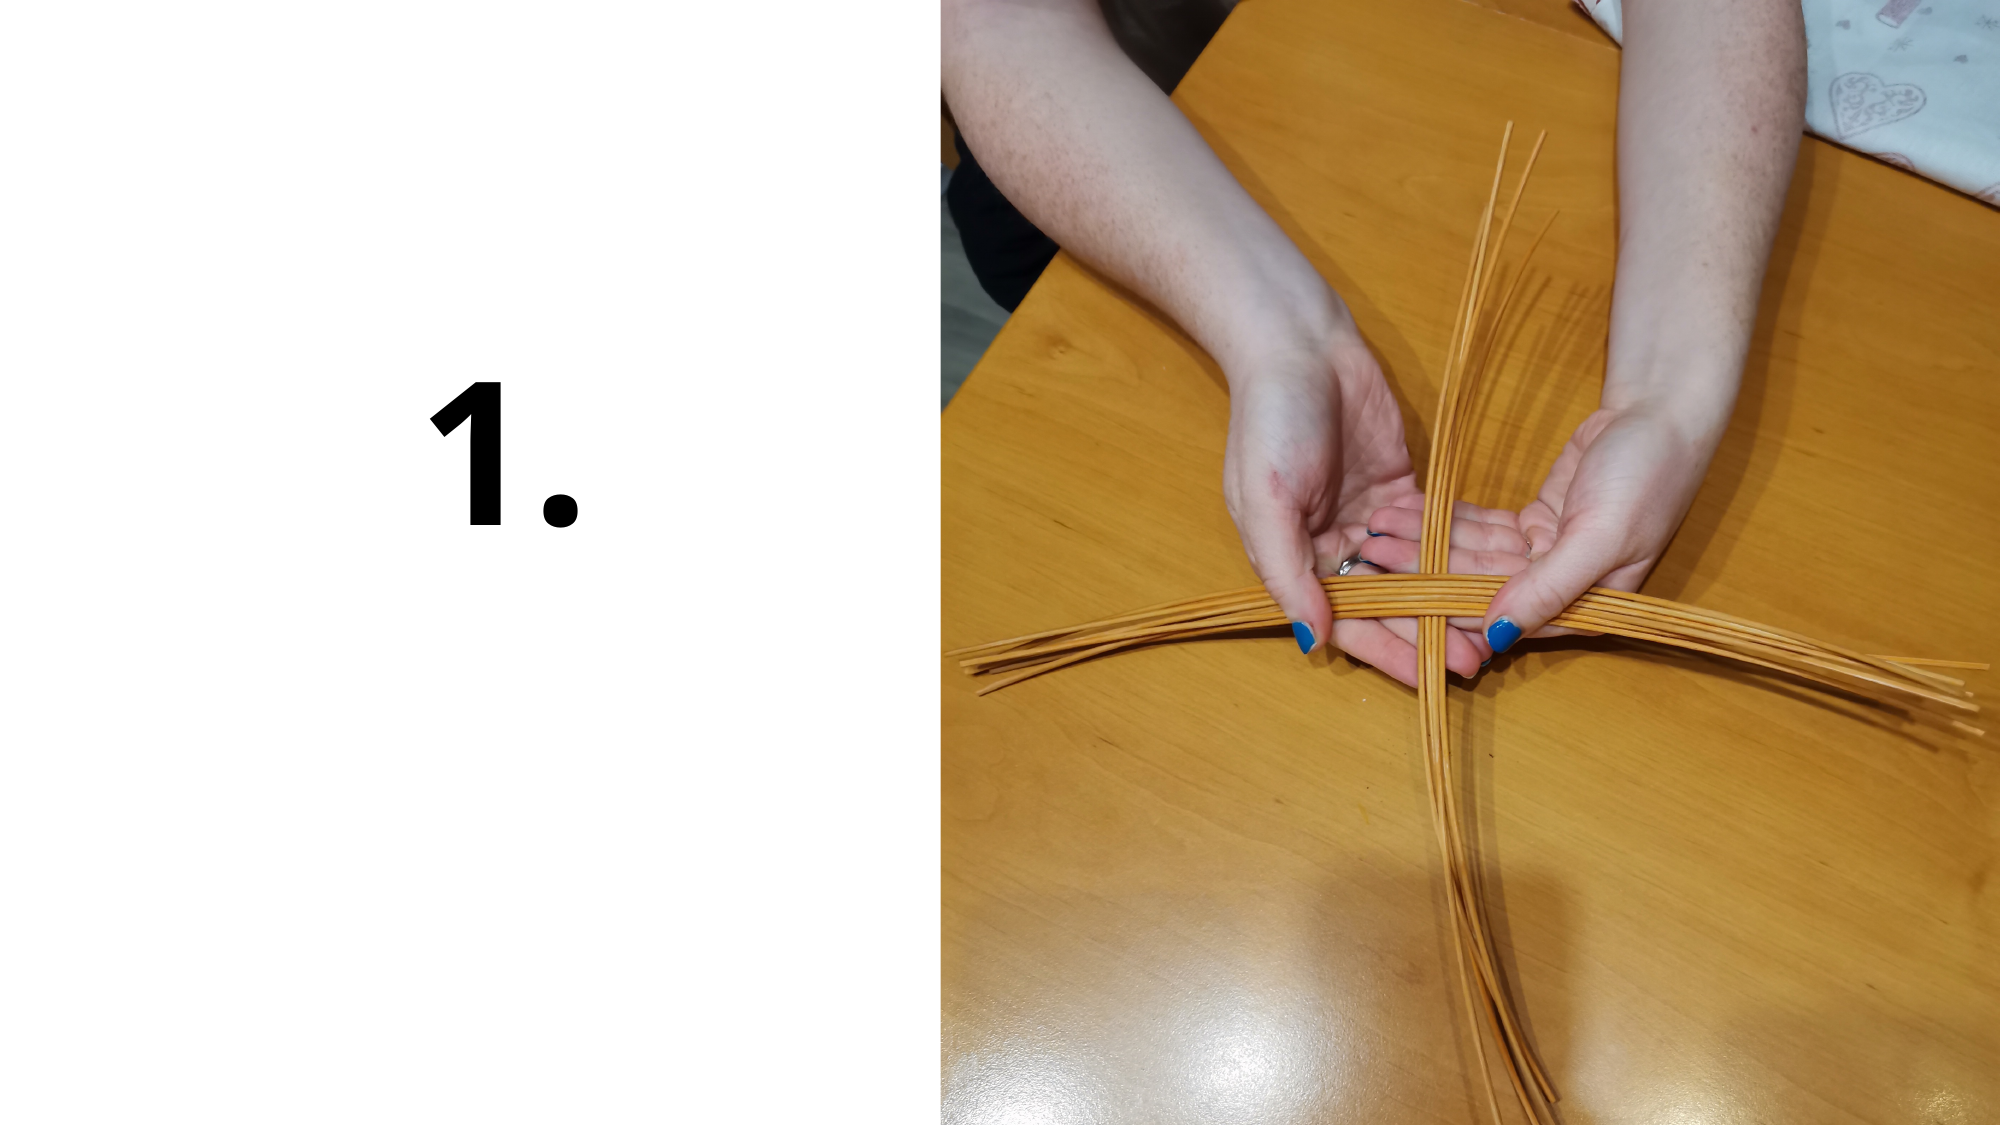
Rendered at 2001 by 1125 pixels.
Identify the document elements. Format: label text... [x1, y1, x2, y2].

title 1. [141, 184, 868, 577]
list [940, 0, 2000, 1125]
